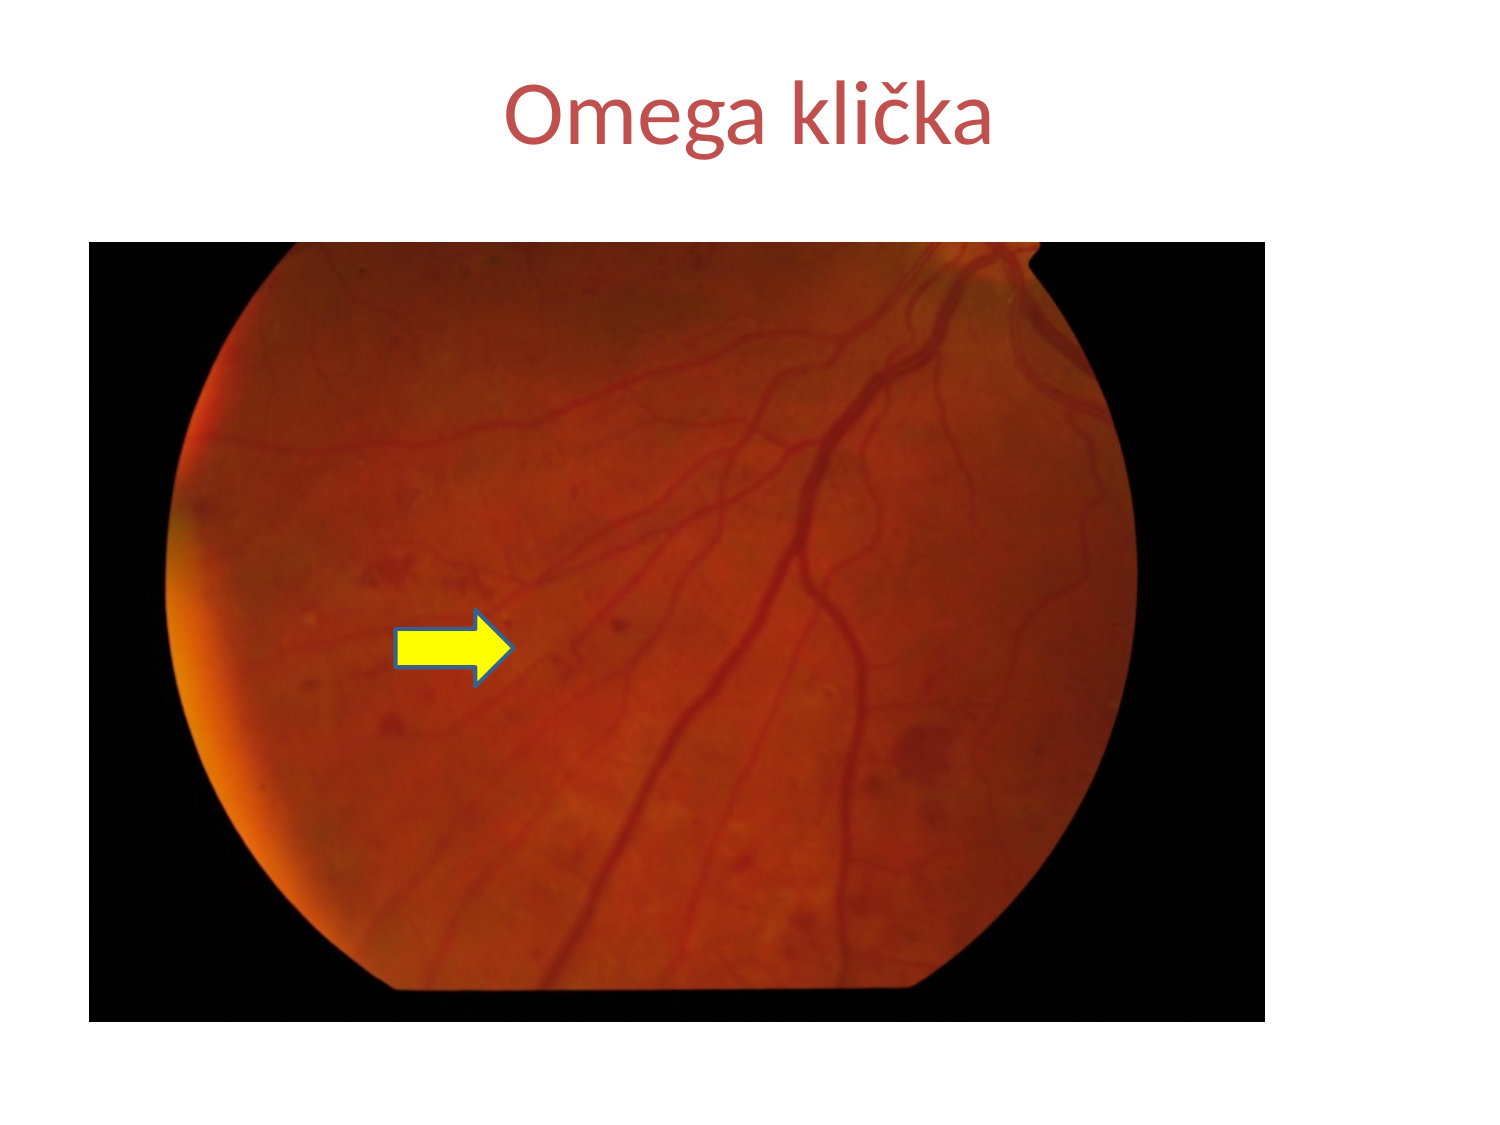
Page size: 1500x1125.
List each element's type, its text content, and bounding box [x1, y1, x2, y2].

text_box Omega klička [74, 45, 1425, 233]
picture [89, 241, 1265, 1022]
